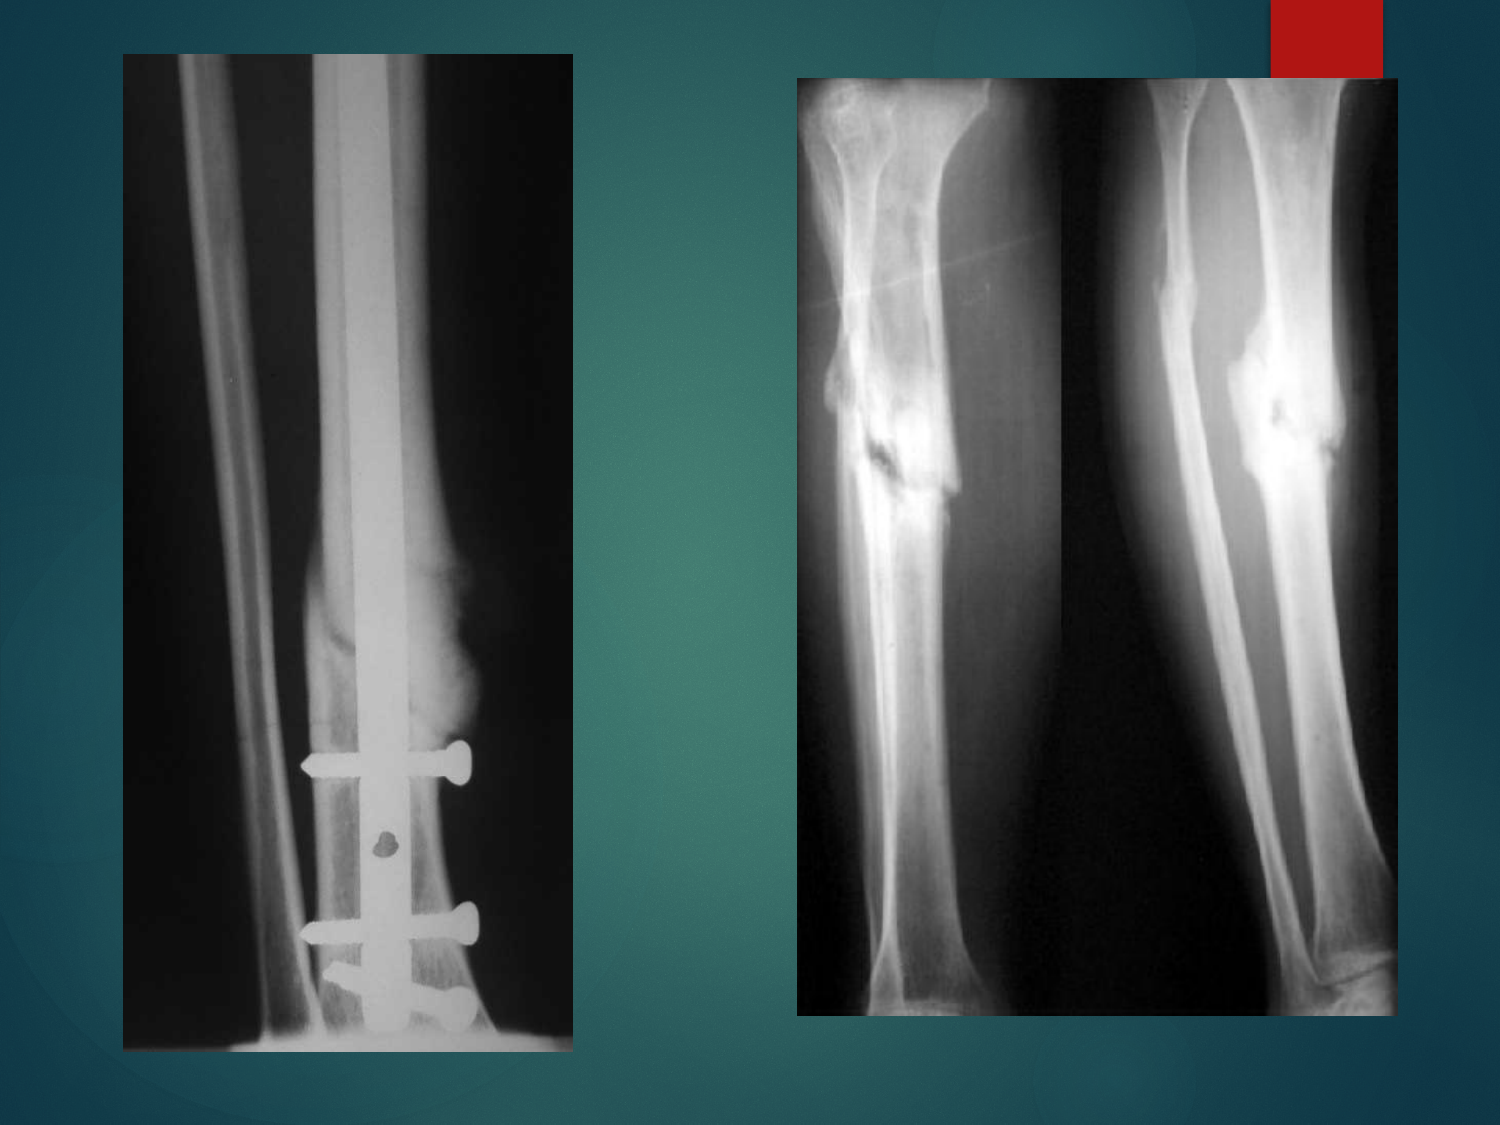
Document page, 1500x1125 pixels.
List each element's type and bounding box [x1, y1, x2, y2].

list [123, 54, 574, 1052]
picture [796, 77, 1398, 1016]
